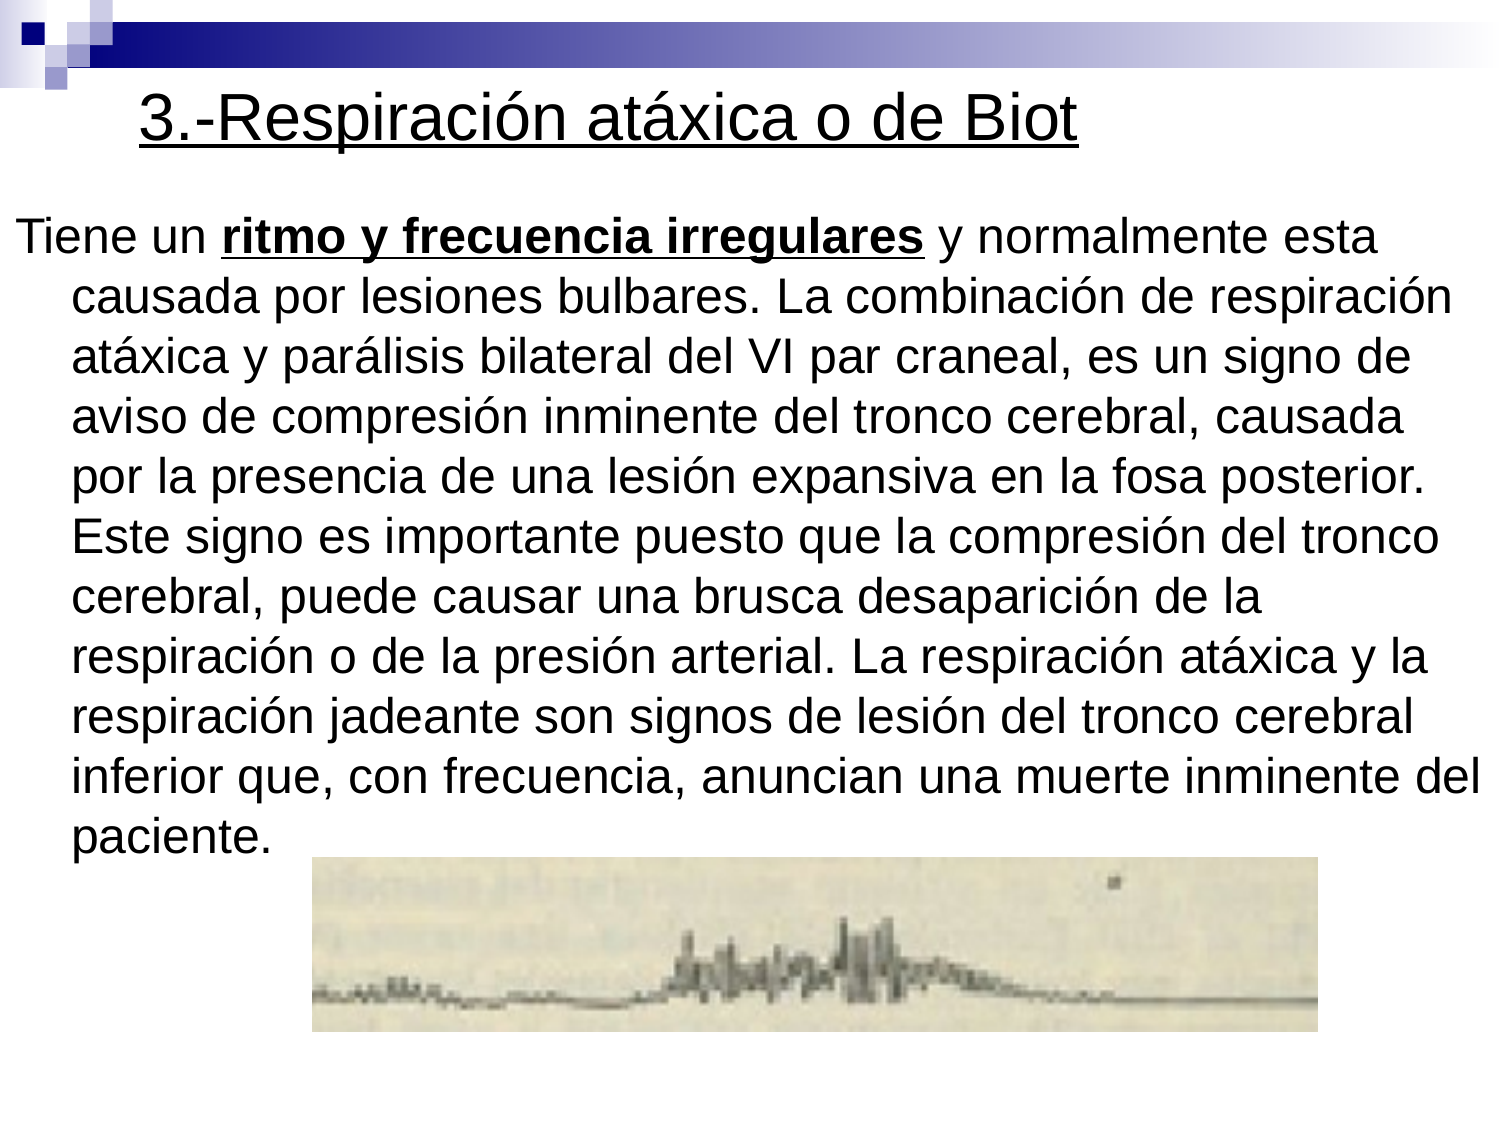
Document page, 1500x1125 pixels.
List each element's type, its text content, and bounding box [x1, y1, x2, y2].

text_box 3.-Respiración atáxica o de Biot [123, 66, 1306, 161]
picture [312, 857, 1318, 1032]
list Tiene un ritmo y frecuencia irregulares y normalmente esta causada por lesiones bulbares. La combinación de respiración atáxica y parálisis bilateral del VI par craneal, es un signo de aviso de compresión inminente del tronco cerebral, causada por la presencia de una lesión expansiva en la fosa posterior. Este signo es importante puesto que la compresión del tronco cerebral, puede causar una brusca desaparición de la respiración o de la presión arterial. La respiración atáxica y la respiración jadeante son signos de lesión del tronco cerebral inferior que, con frecuencia, anuncian una muerte inminente del paciente. [0, 196, 1500, 1059]
